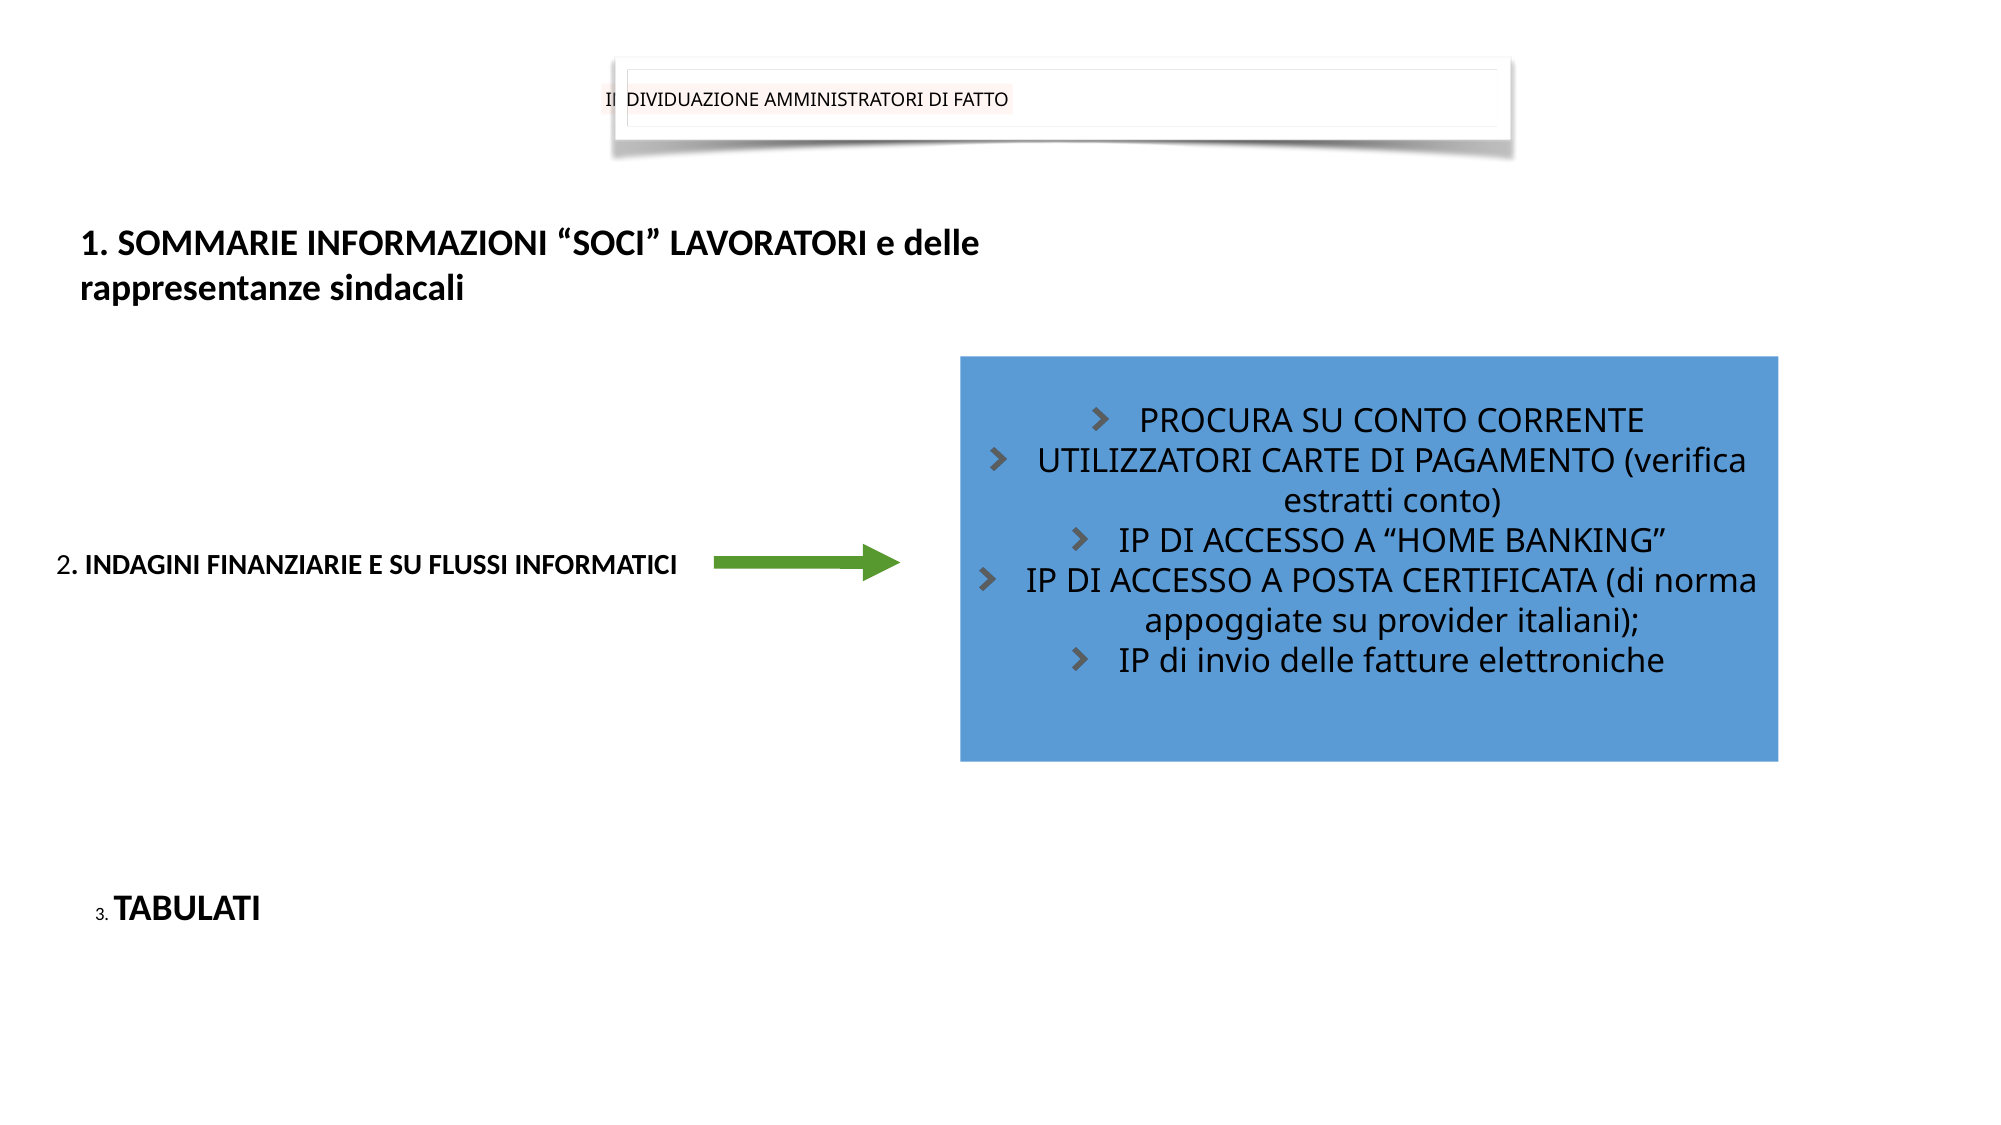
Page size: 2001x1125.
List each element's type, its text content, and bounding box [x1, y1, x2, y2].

text_box [713, 556, 901, 569]
text_box 3. TABULATI [90, 879, 266, 933]
picture [1072, 527, 1088, 551]
text_box 2. INDAGINI FINANZIARIE E SU FLUSSI INFORMATICI [51, 540, 702, 585]
text_box PROCURA SU CONTO CORRENTE UTILIZZATORI CARTE DI PAGAMENTO (verifica estratti conto) IP DI ACCESSO A “HOME BANKING” IP DI ACCESSO A POSTA CERTIFICATA (di norma appoggiate su provider italiani); IP di invio delle fatture elettroniche [960, 356, 1779, 762]
picture [990, 447, 1007, 471]
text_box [609, 56, 1517, 165]
picture [1072, 647, 1088, 671]
picture [979, 567, 996, 591]
picture [1092, 407, 1109, 431]
text_box 1. SOMMARIE INFORMAZIONI “SOCI” LAVORATORI e delle rappresentanze sindacali [75, 213, 1134, 312]
